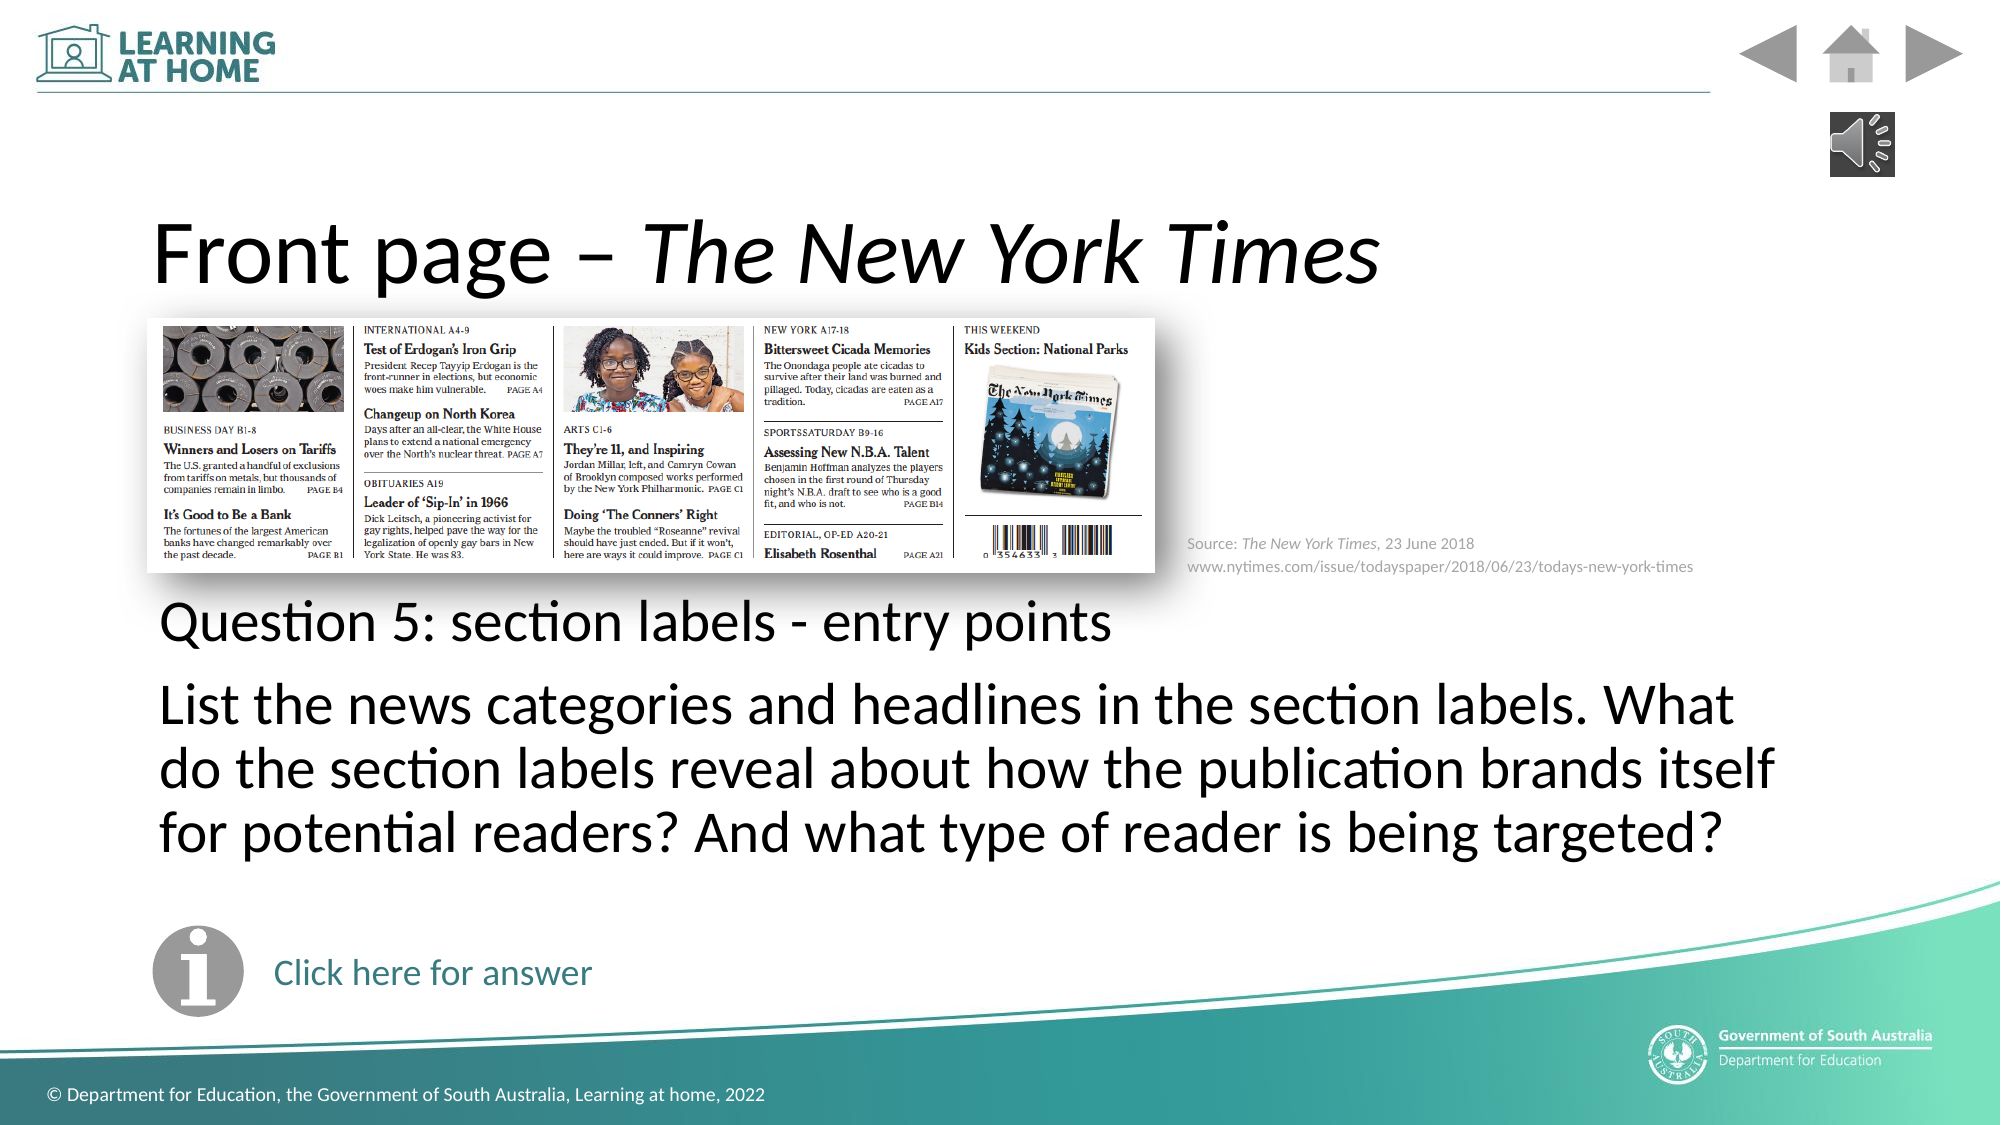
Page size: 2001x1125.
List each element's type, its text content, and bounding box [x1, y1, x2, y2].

title Front page – The New York Times [137, 144, 1704, 363]
list Question 5: section labels - entry points List the news categories and headlines in the section labels. What do the section labels reveal about how the publication brands itself for potential readers? And what type of reader is being targeted? [144, 582, 1814, 929]
picture [0, 0, 2000, 1125]
text_box Source: The New York Times, 23 June 2018 www.nytimes.com/issue/todayspaper/2018/06/23/todays-new-york-times [1172, 522, 1755, 584]
